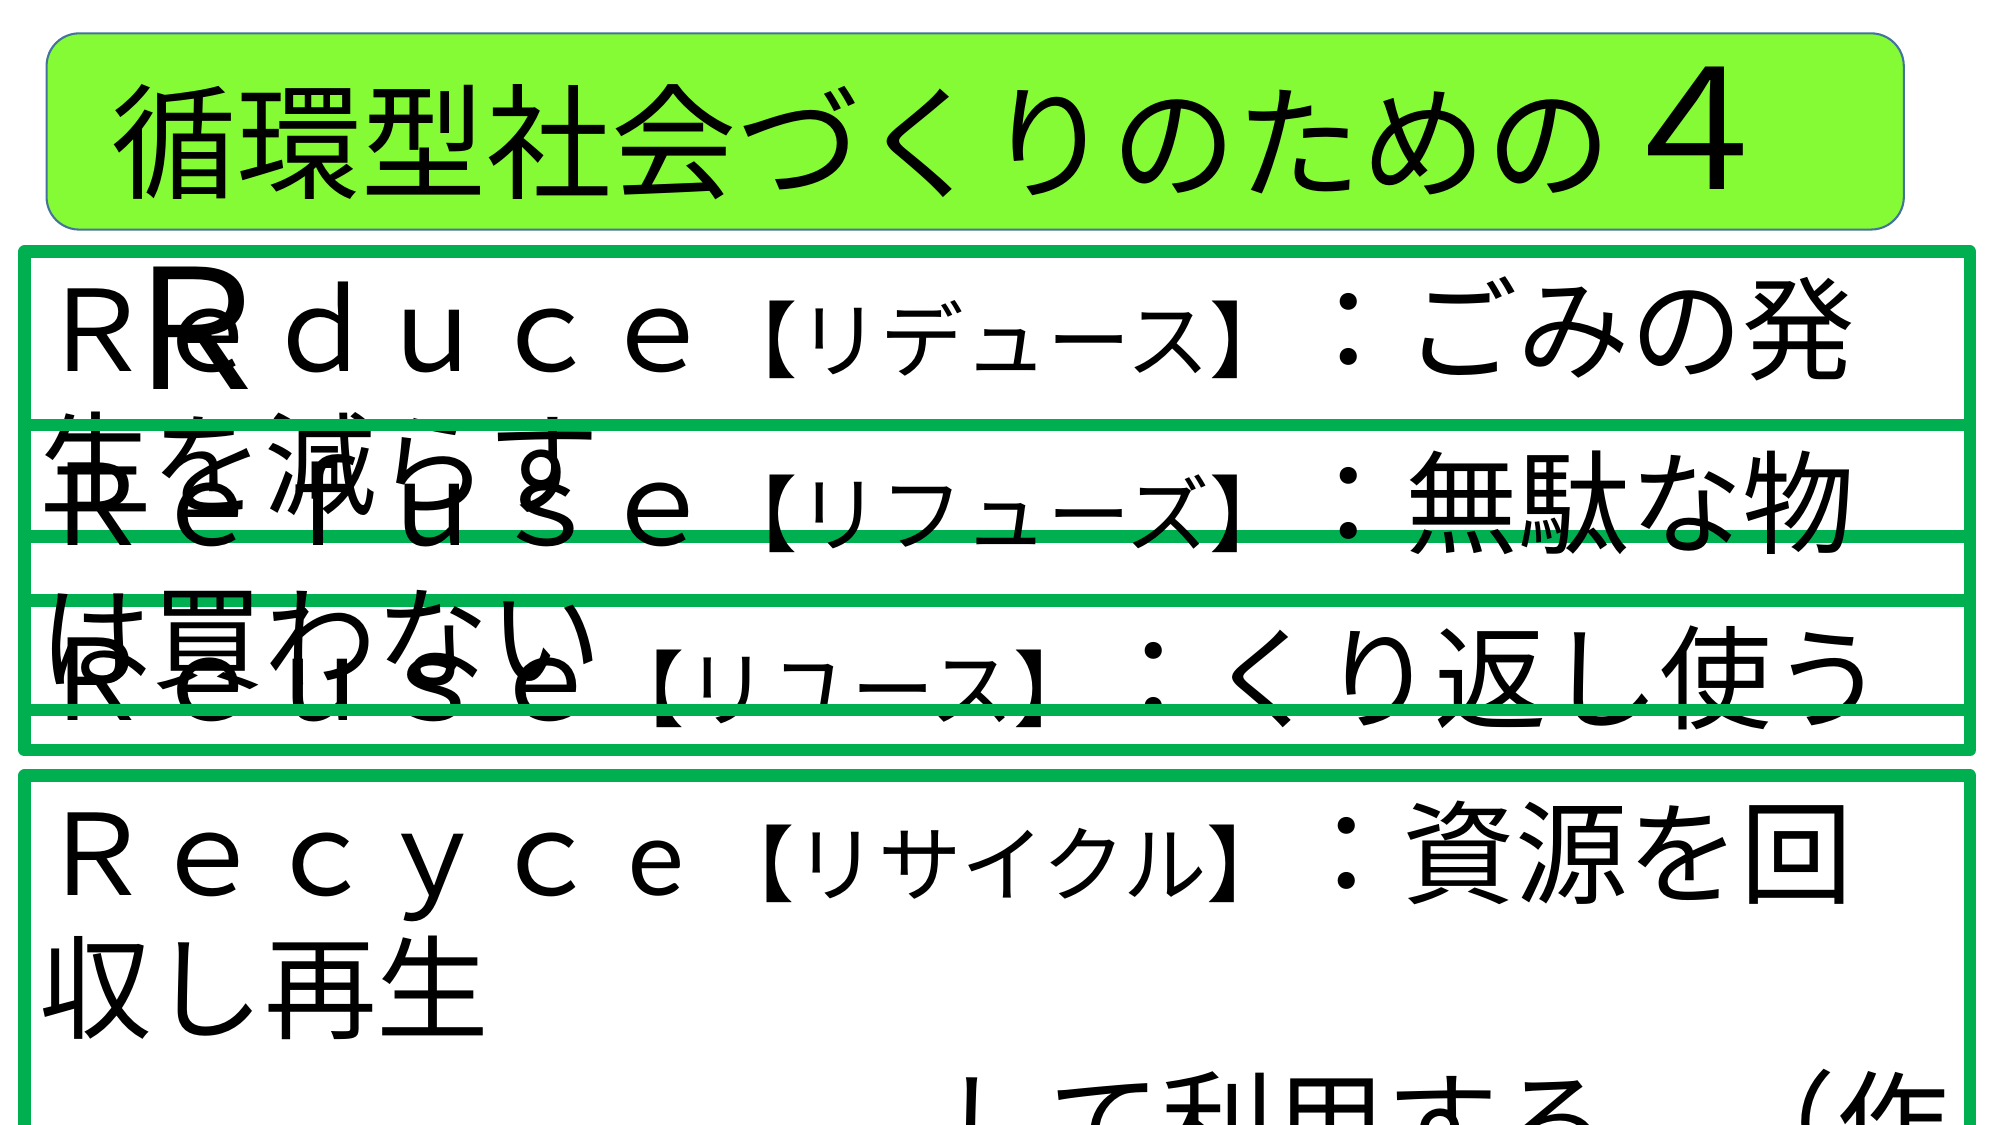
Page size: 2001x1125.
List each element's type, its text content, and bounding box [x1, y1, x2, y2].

text_box [45, 32, 96, 231]
text_box Ｒｅｄｕｃｅ【リデュース】：ごみの発生を減らす [24, 251, 1970, 425]
text_box [1868, 32, 1905, 231]
text_box Ｒｅｃｙｃe【リサイクル】：資源を回収し再生 して利用する。（作りかえる） [24, 775, 1970, 1125]
text_box Ｒｅｆｕｓｅ【リフューズ】：無駄な物は買わない [24, 425, 1970, 710]
text_box 循環型社会づくりのための４Ｒ [96, 15, 1868, 251]
text_box Ｒｅｕｓｅ【リユース】：くり返し使う [24, 710, 1970, 751]
